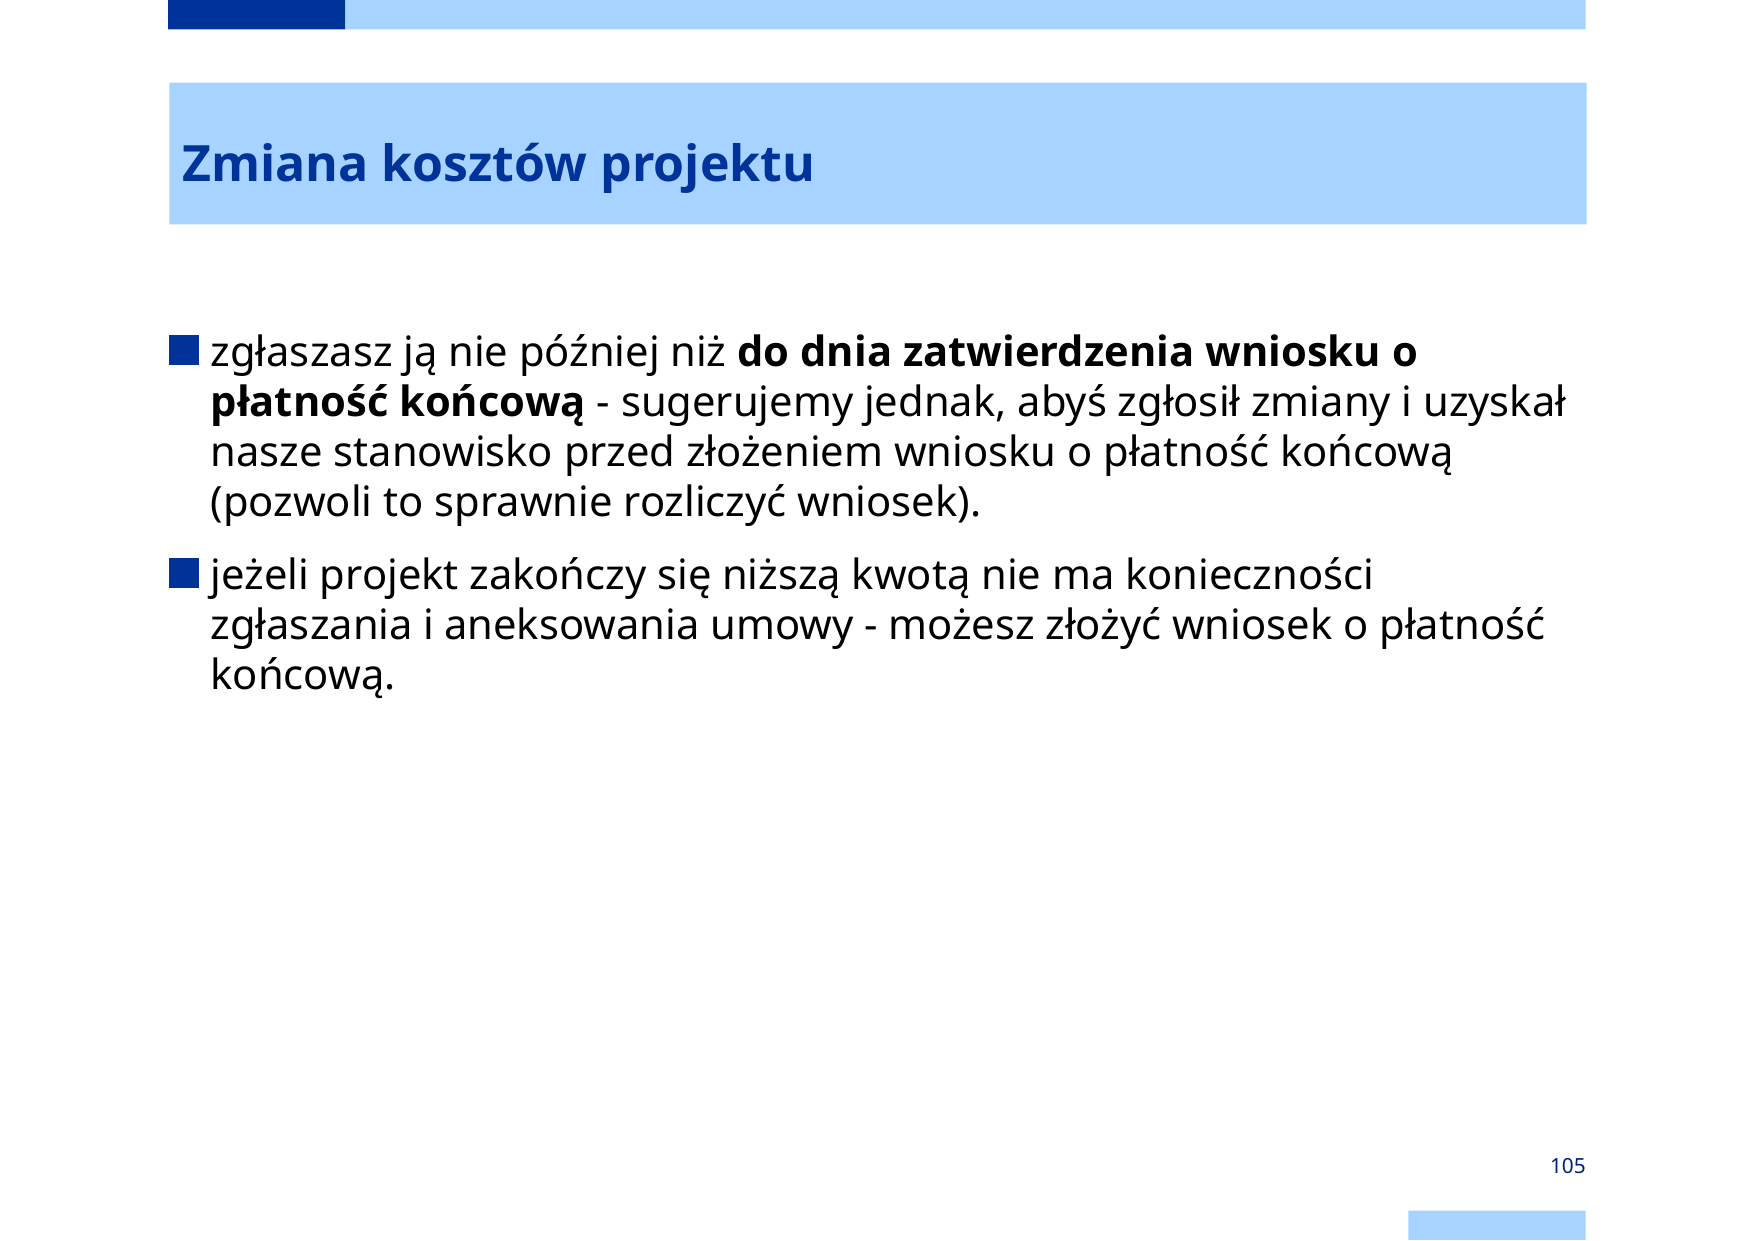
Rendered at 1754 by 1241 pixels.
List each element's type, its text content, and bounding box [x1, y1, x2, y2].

title Zmiana kosztów projektu [169, 82, 1587, 225]
slide_number 105 [1408, 1151, 1586, 1182]
picture [169, 558, 199, 588]
picture [169, 335, 199, 365]
list zgłaszasz ją nie później niż do dnia zatwierdzenia wniosku o płatność końcową - sugerujemy jednak, abyś zgłosił zmiany i uzyskał nasze stanowisko przed złożeniem wniosku o płatność końcową (pozwoli to sprawnie rozliczyć wniosek). jeżeli projekt zakończy się niższą kwotą nie ma konieczności zgłaszania i aneksowania umowy - możesz złożyć wniosek o płatność końcową. [169, 324, 1587, 1093]
